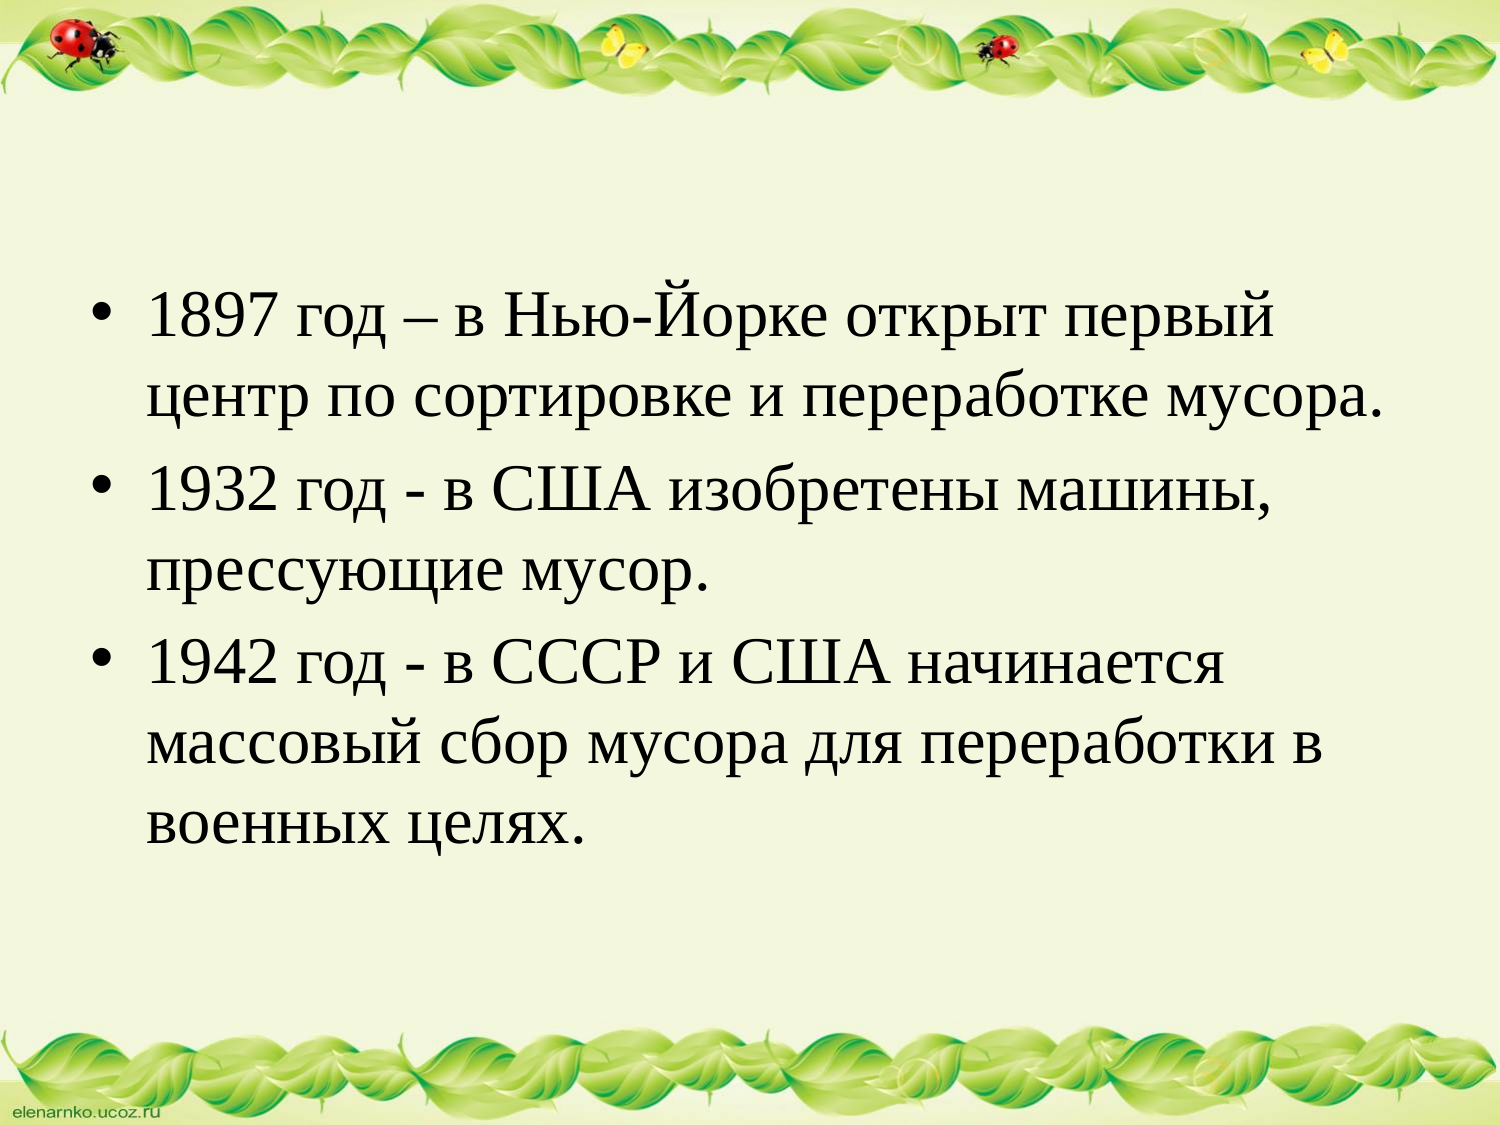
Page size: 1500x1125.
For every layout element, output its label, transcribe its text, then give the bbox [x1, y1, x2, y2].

list 1897 год – в Нью-Йорке открыт первый центр по сортировке и переработке мусора. 1932 год - в США изобретены машины, прессующие мусор. 1942 год - в СССР и США начинается массовый сбор мусора для переработки в военных целях. [75, 262, 1425, 1005]
picture [0, 0, 1500, 1125]
